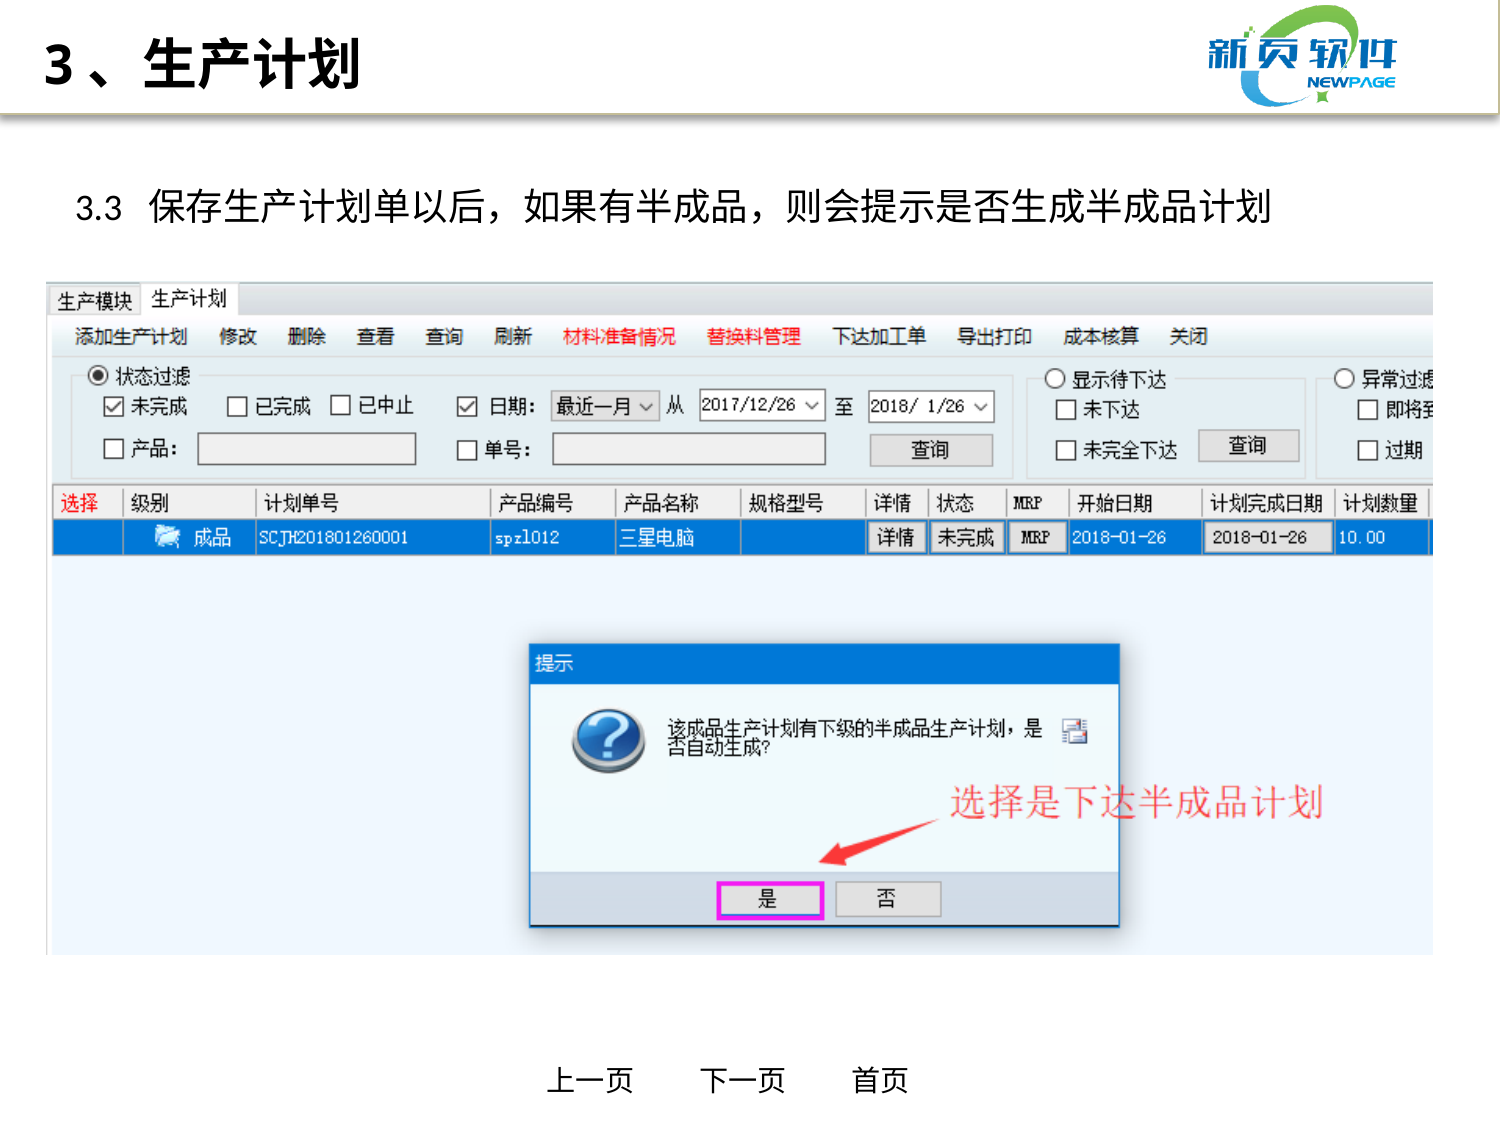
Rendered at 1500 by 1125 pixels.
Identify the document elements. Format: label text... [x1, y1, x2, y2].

picture [46, 280, 1434, 955]
text_box 械进销存（GSP审查） [0, 0, 1111, 116]
text_box 下一页 [684, 1054, 803, 1105]
text_box 上一页 [531, 1054, 663, 1105]
text_box 3、生产计划 [27, 21, 1111, 103]
text_box 3.3 保存生产计划单以后，如果有半成品，则会提示是否生成半成品计划 [60, 175, 1289, 236]
picture [1116, 0, 1499, 187]
text_box 首页 [836, 1054, 926, 1105]
